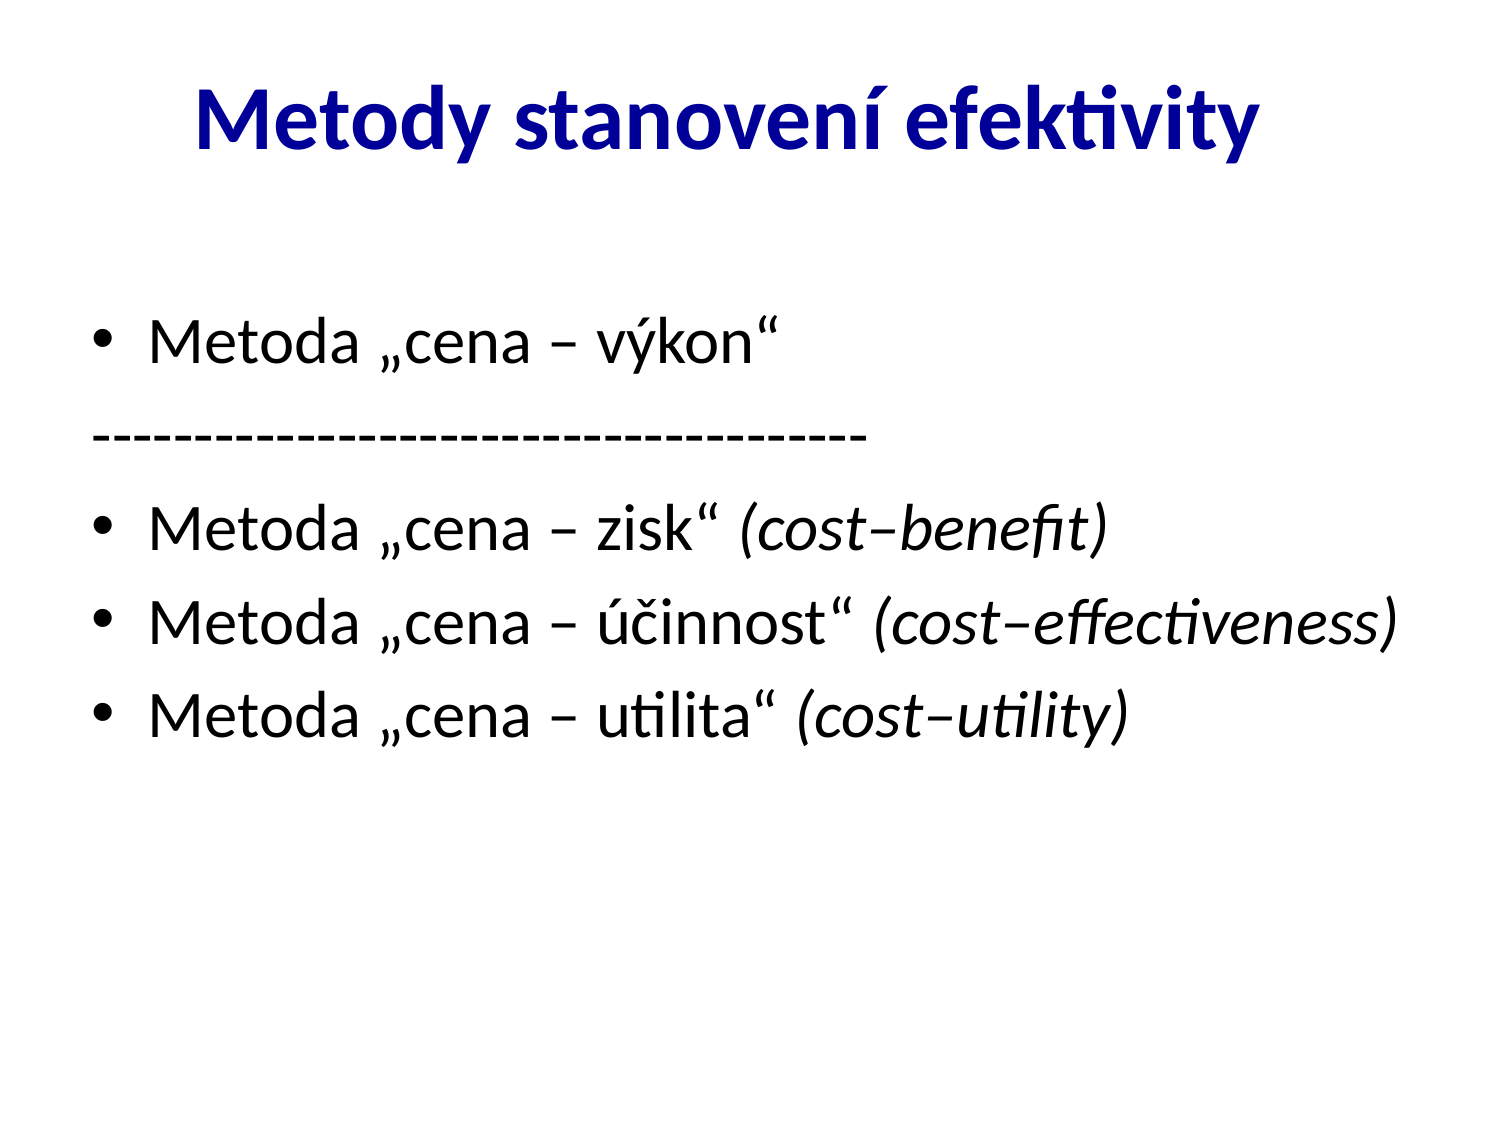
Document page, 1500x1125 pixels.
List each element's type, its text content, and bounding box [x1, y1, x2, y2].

title Metody stanovení efektivity [53, 19, 1404, 207]
list Metoda „cena – výkon“ -------------------------------------- Metoda „cena – zisk“ (cost–benefit) Metoda „cena – účinnost“ (cost–effectiveness) Metoda „cena – utilita“ (cost–utility) [76, 196, 1427, 1083]
